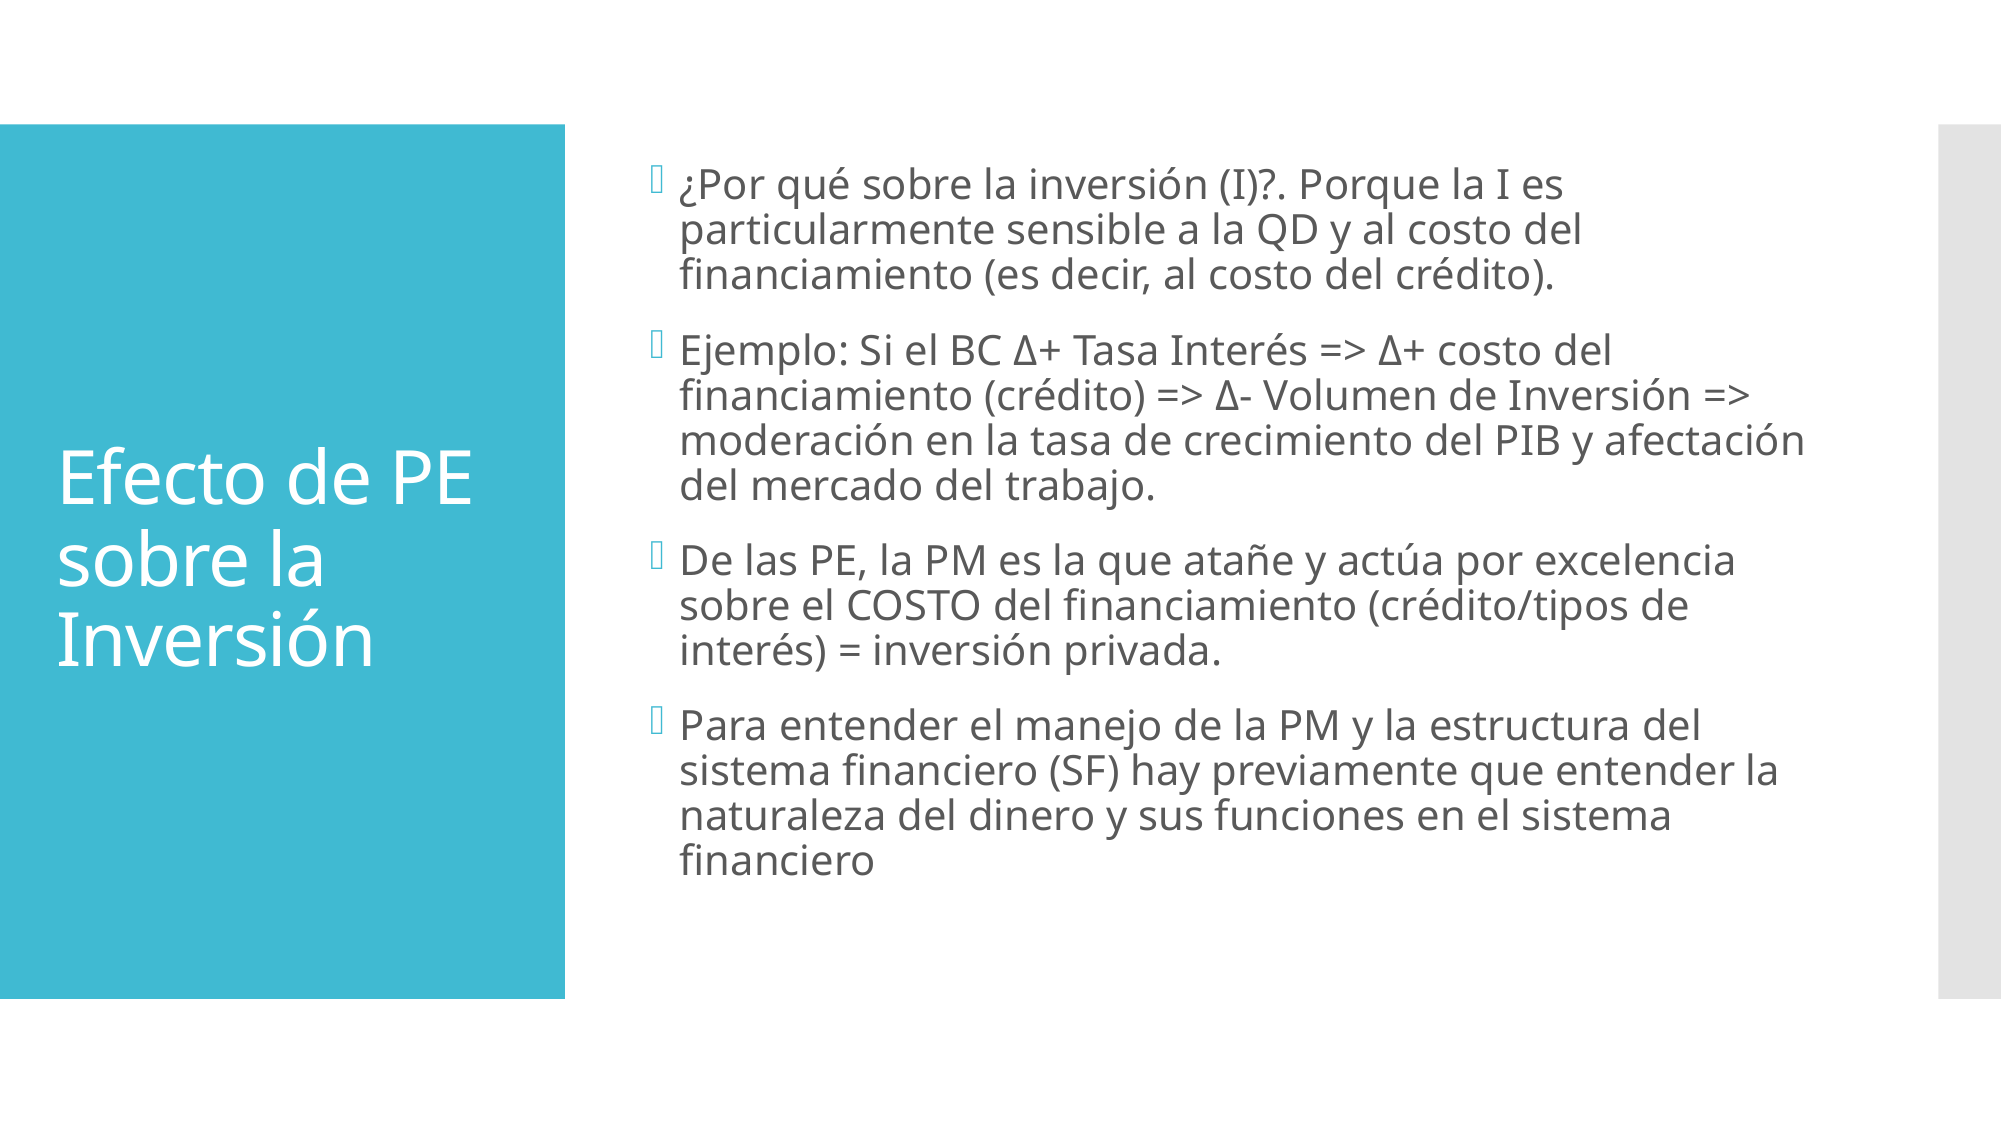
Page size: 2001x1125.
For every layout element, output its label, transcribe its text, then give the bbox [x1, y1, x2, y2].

title Efecto de PE sobre la Inversión [41, 184, 525, 940]
list ¿Por qué sobre la inversión (I)?. Porque la I es particularmente sensible a la QD y al costo del financiamiento (es decir, al costo del crédito). Ejemplo: Si el BC Δ+ Tasa Interés => Δ+ costo del financiamiento (crédito) => Δ- Volumen de Inversión => moderación en la tasa de crecimiento del PIB y afectación del mercado del trabajo. De las PE, la PM es la que atañe y actúa por excelencia sobre el COSTO del financiamiento (crédito/tipos de interés) = inversión privada. Para entender el manejo de la PM y la estructura del sistema financiero (SF) hay previamente que entender la naturaleza del dinero y sus funciones en el sistema financiero [634, 141, 1835, 982]
